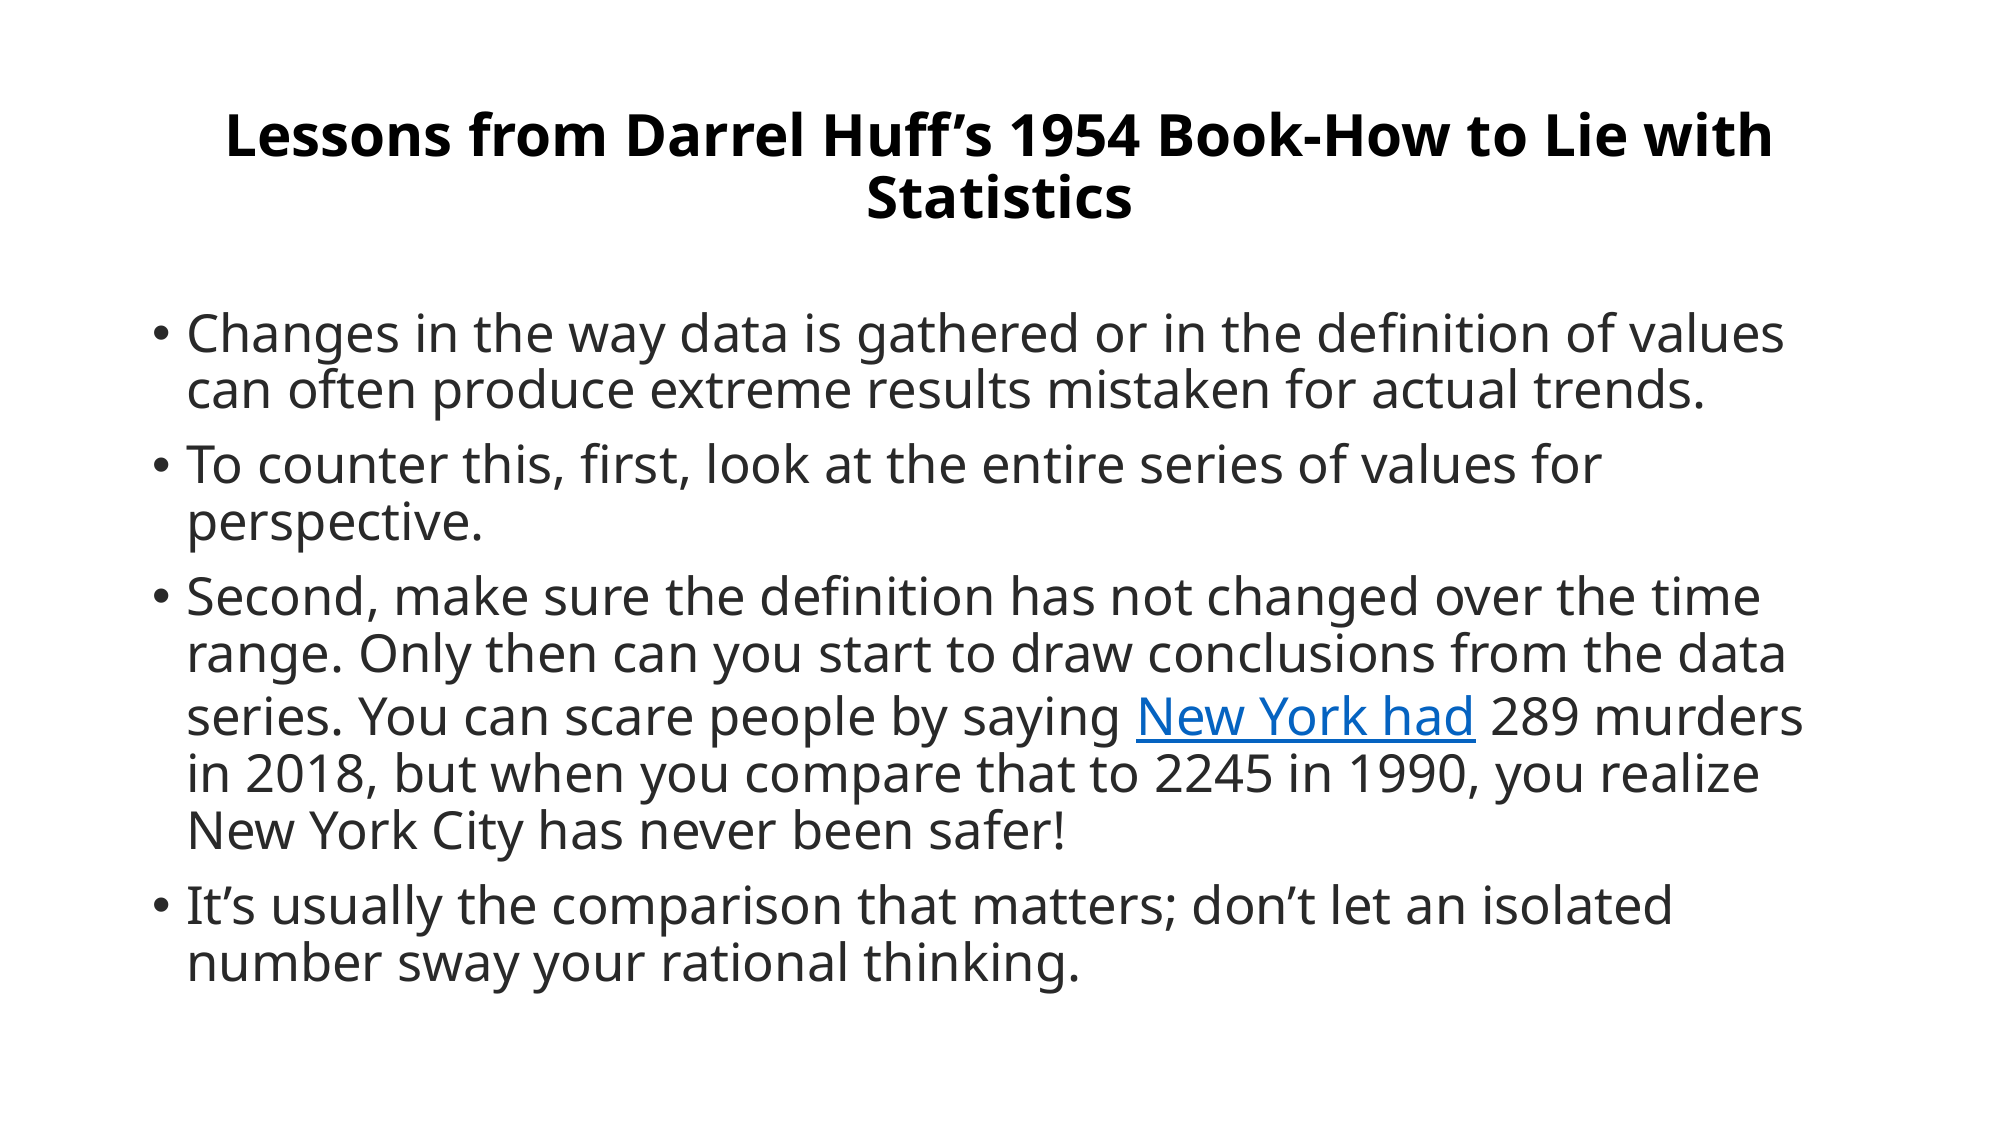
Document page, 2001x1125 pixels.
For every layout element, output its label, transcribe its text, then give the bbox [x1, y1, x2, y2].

title Lessons from Darrel Huff’s 1954 Book-How to Lie with Statistics [137, 59, 1863, 278]
list Changes in the way data is gathered or in the definition of values can often produce extreme results mistaken for actual trends. To counter this, first, look at the entire series of values for perspective. Second, make sure the definition has not changed over the time range. Only then can you start to draw conclusions from the data series. You can scare people by saying New York had 289 murders in 2018, but when you compare that to 2245 in 1990, you realize New York City has never been safer! It’s usually the comparison that matters; don’t let an isolated number sway your rational thinking. [137, 299, 1863, 1014]
